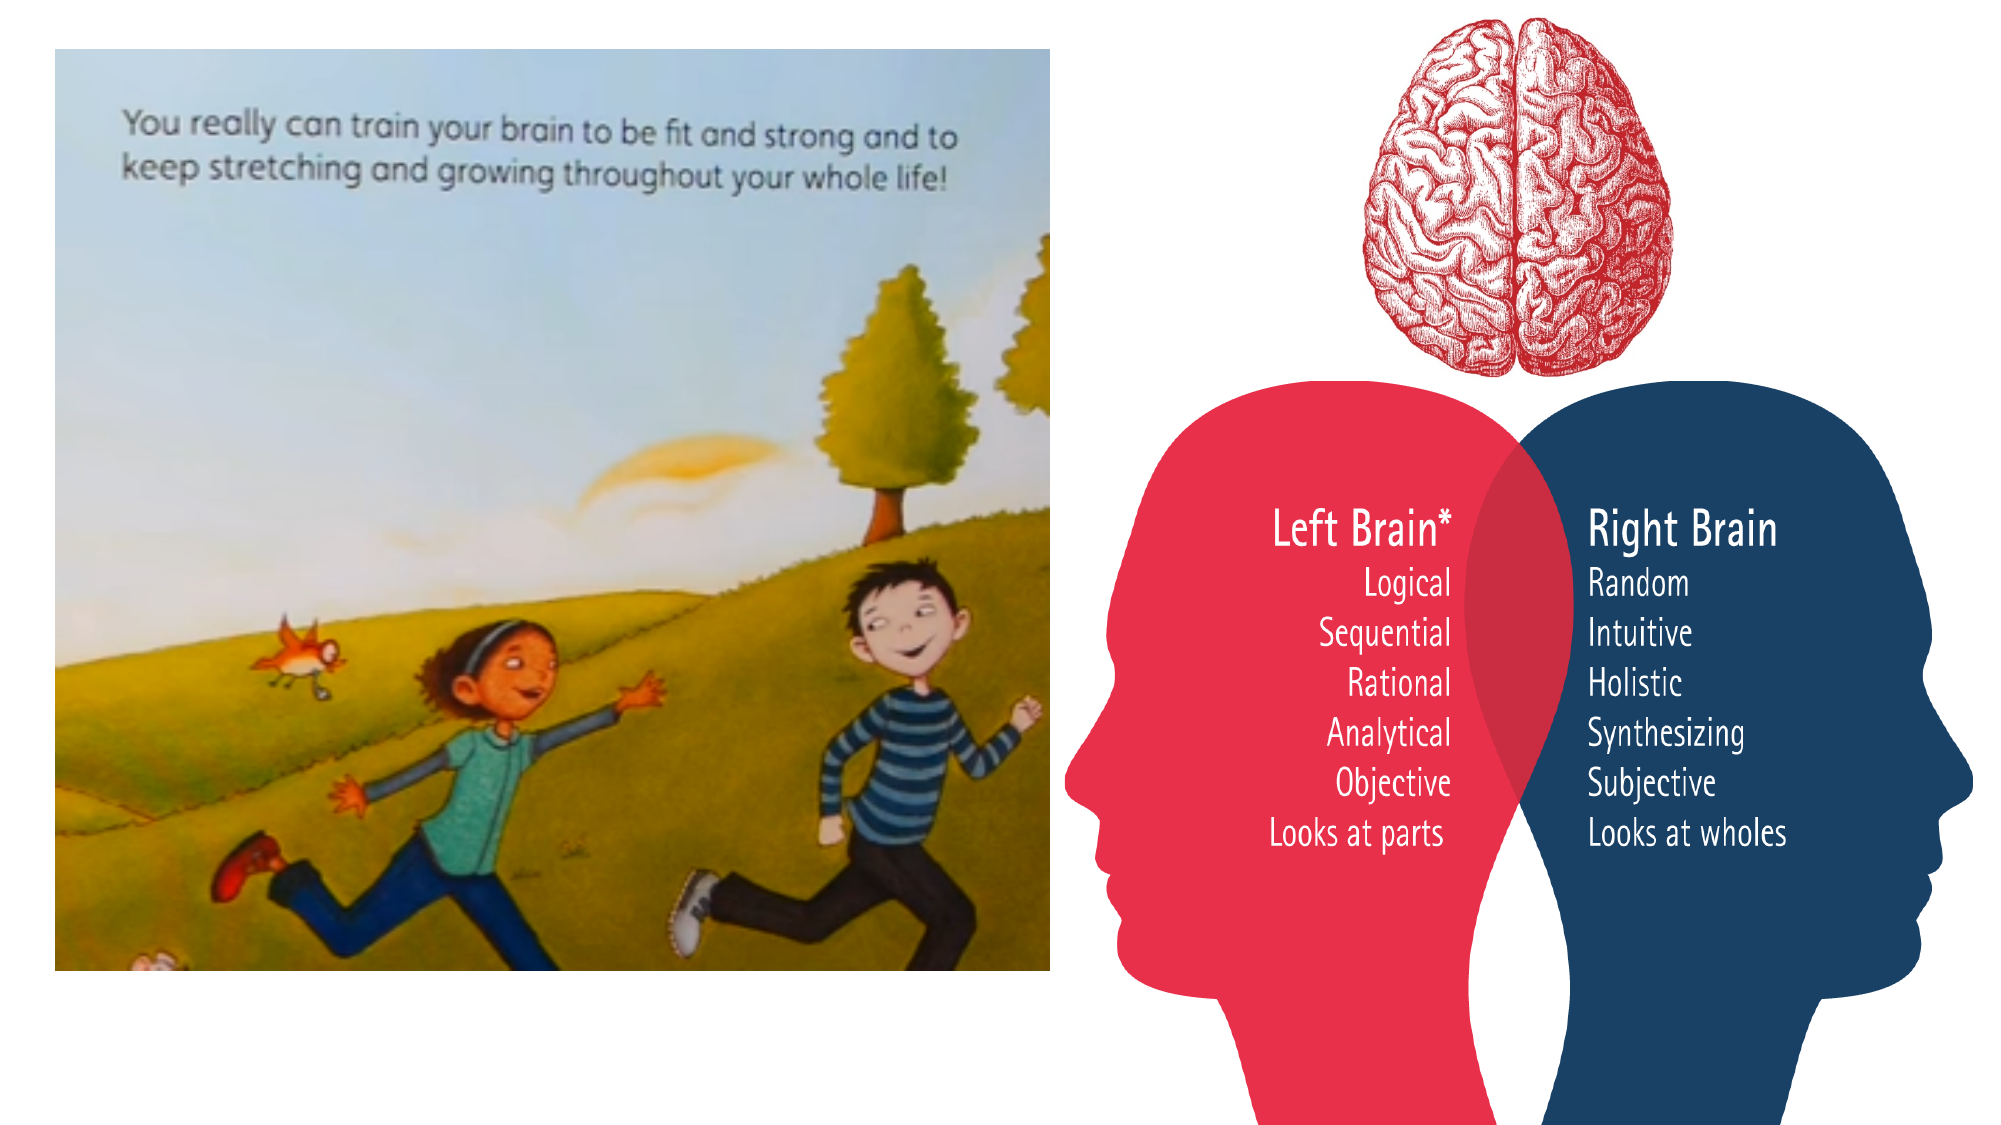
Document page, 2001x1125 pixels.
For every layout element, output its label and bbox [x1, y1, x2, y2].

picture [55, 49, 1050, 971]
picture [1064, 11, 1973, 1125]
